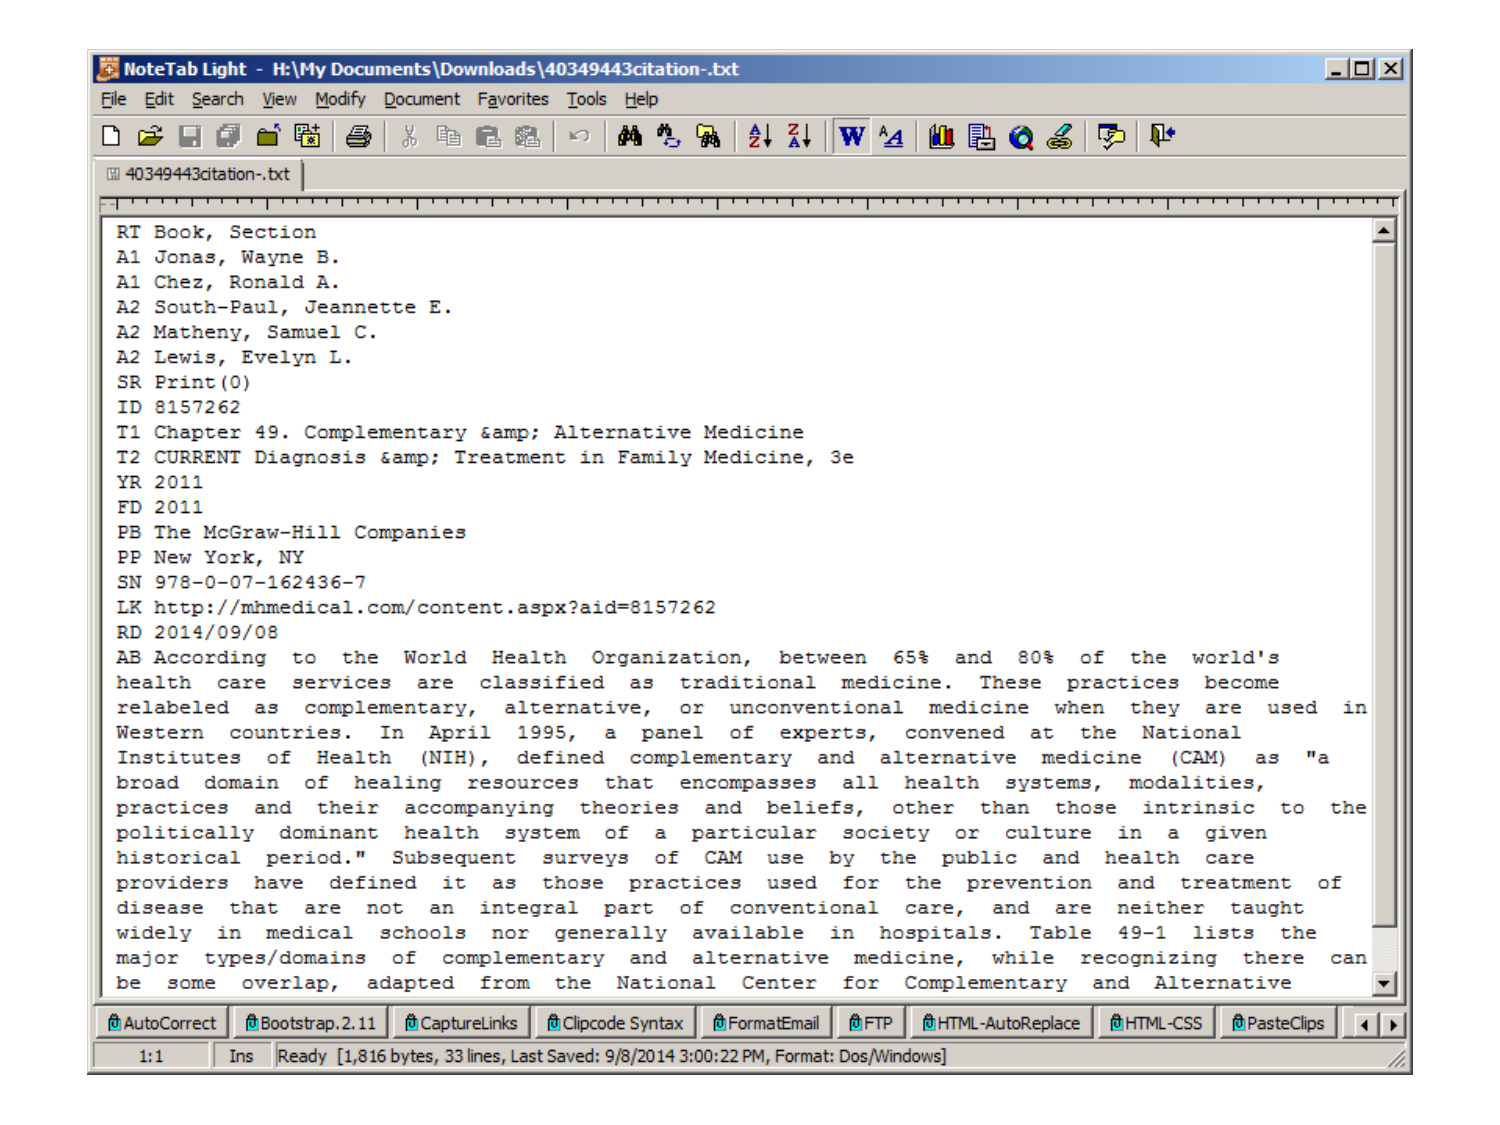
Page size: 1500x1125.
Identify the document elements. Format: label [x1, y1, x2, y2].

picture [87, 49, 1413, 1076]
